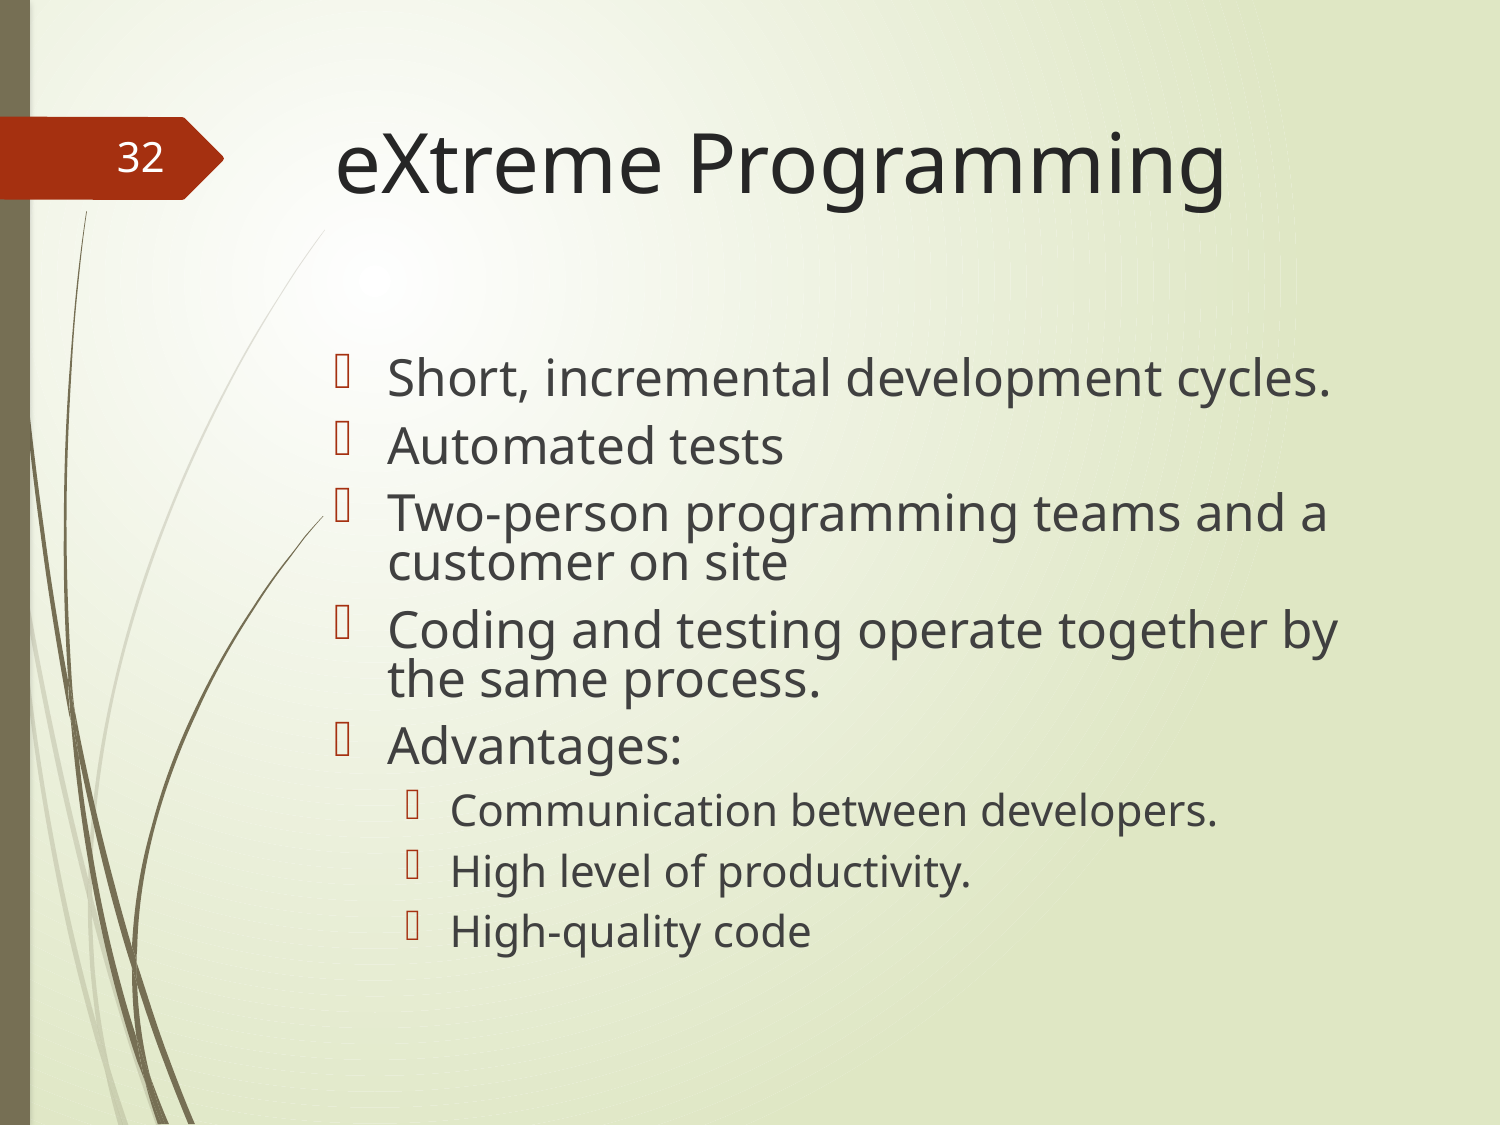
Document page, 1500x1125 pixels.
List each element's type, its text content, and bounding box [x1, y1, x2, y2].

slide_number 32 [83, 129, 180, 190]
list Short, incremental development cycles. Automated tests Two-person programming teams and a customer on site Coding and testing operate together by the same process. Advantages: Communication between developers. High level of productivity. High-quality code [318, 350, 1400, 970]
title eXtreme Programming [319, 102, 1400, 313]
